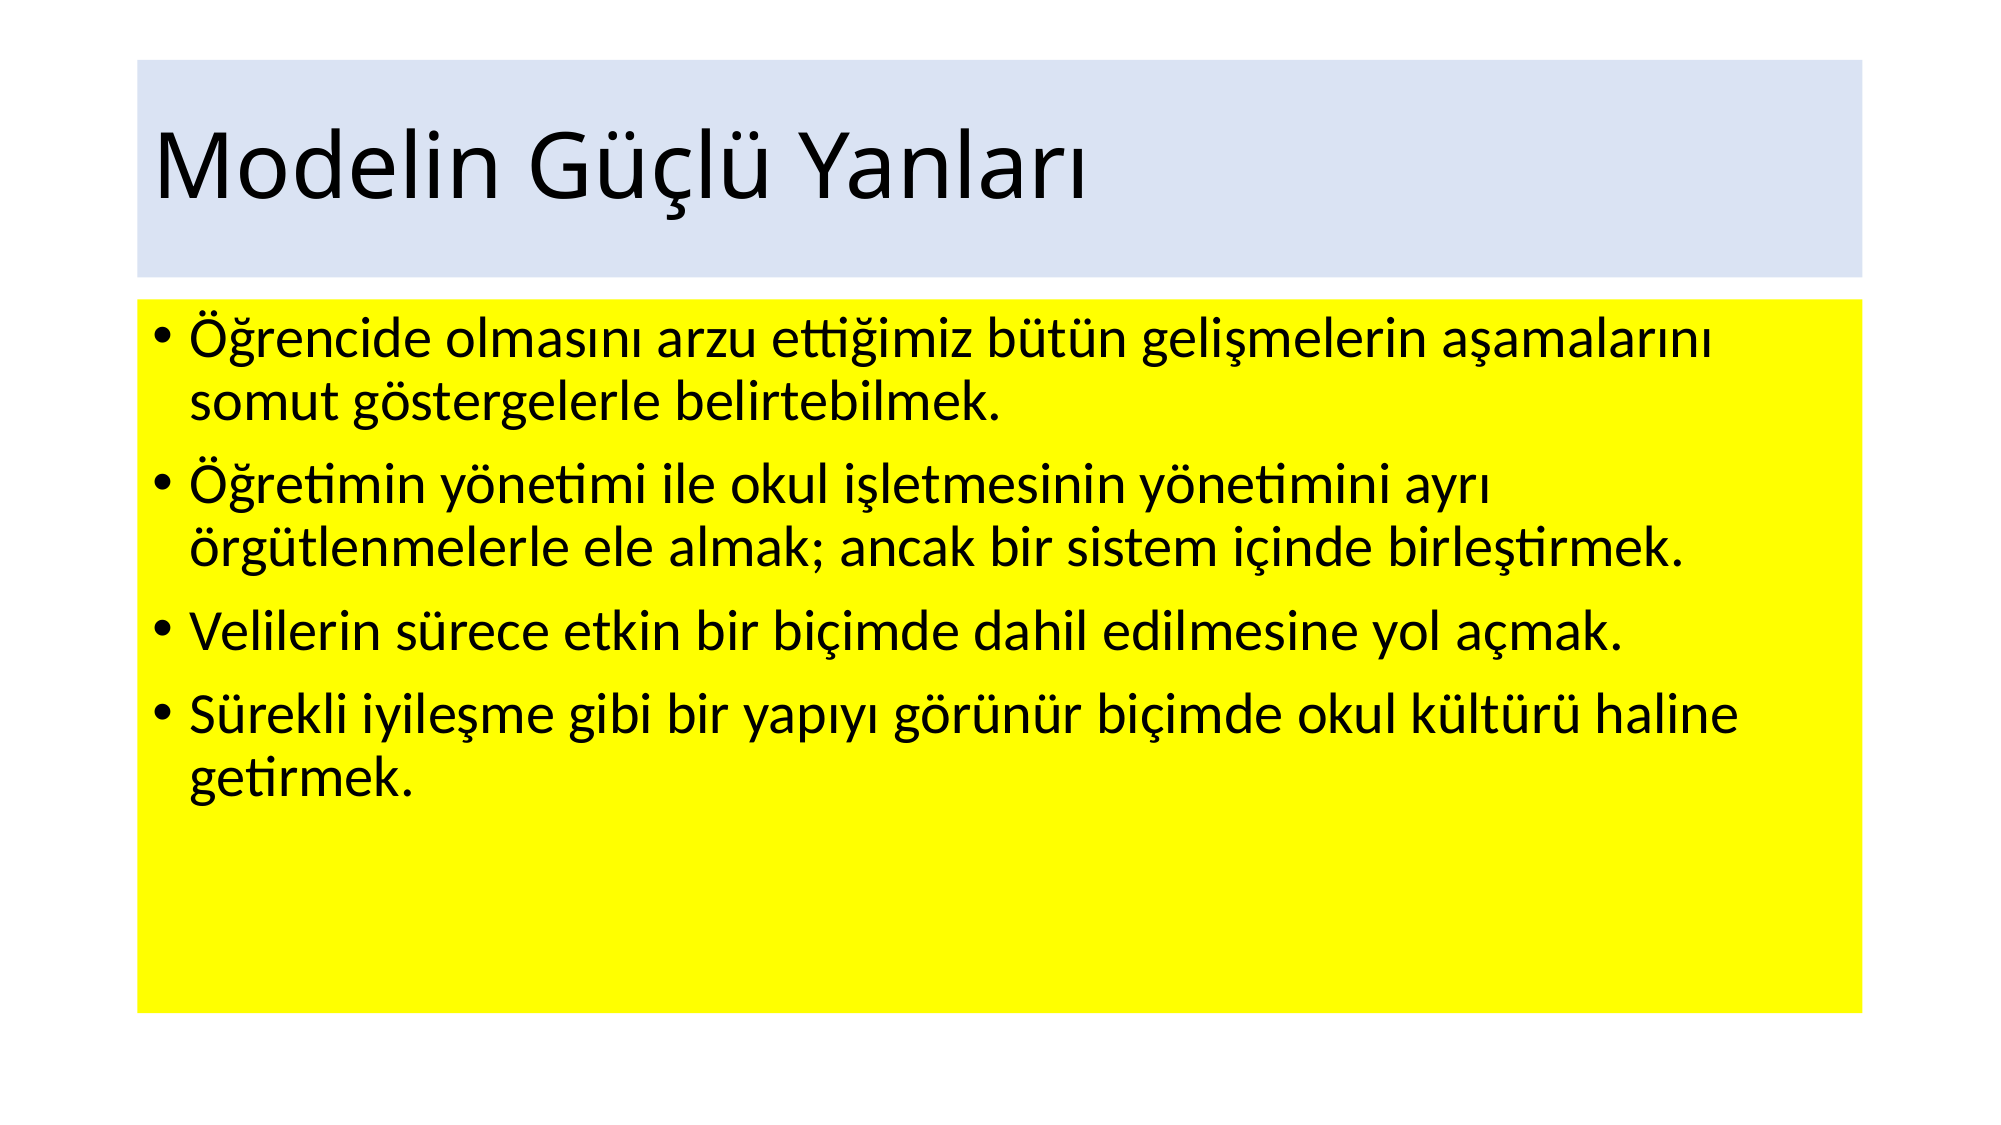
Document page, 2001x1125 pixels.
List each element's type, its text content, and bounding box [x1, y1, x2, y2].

list Öğrencide olmasını arzu ettiğimiz bütün gelişmelerin aşamalarını somut göstergelerle belirtebilmek. Öğretimin yönetimi ile okul işletmesinin yönetimini ayrı örgütlenmelerle ele almak; ancak bir sistem içinde birleştirmek. Velilerin sürece etkin bir biçimde dahil edilmesine yol açmak. Sürekli iyileşme gibi bir yapıyı görünür biçimde okul kültürü haline getirmek. [137, 299, 1863, 1014]
title Modelin Güçlü Yanları [137, 59, 1863, 278]
